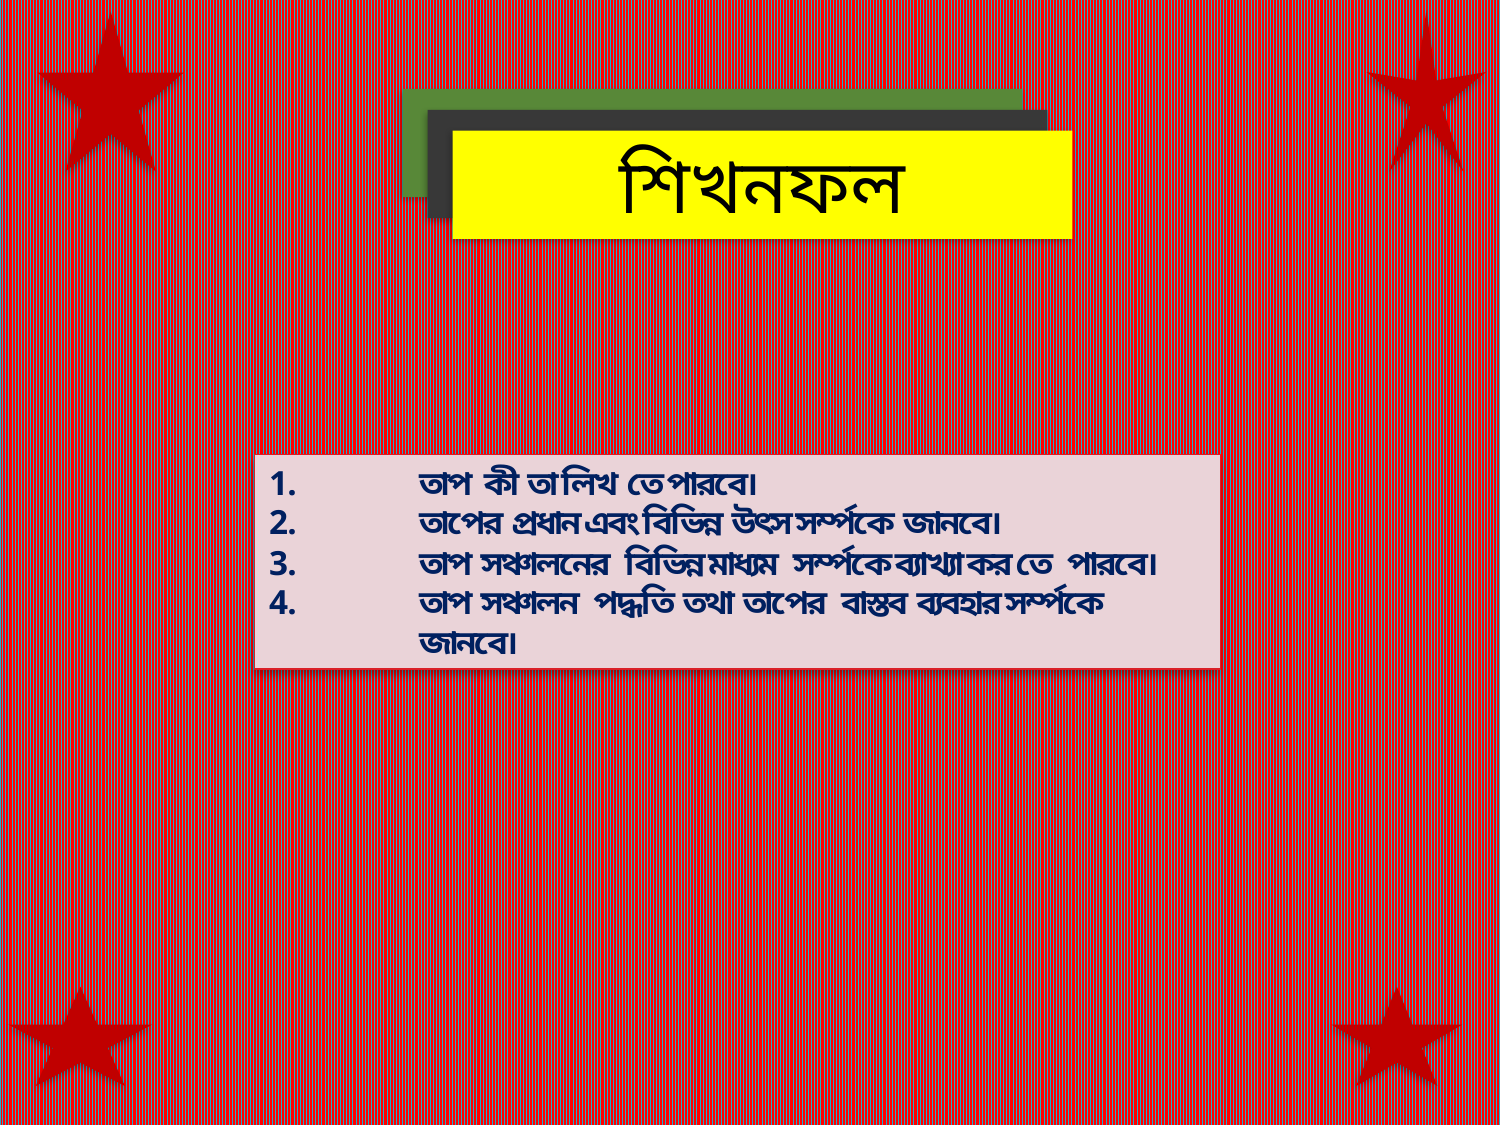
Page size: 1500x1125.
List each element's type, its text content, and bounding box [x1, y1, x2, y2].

text_box তাপ কী তা লিখ তে পারবে। তাপের প্রধান এবং বিভিন্ন উৎস সর্ম্পকে জানবে। তাপ সঞ্চালনের বিভিন্ন মাধ্যম সর্ম্পকে ব্যাখ্যা কর তে পারবে। তাপ সঞ্চালন পদ্ধতি তথা তাপের বাস্তব ব্যবহার সর্ম্পকে জানবে। [254, 454, 1221, 670]
text_box [1326, 982, 1467, 1091]
text_box [1362, 5, 1491, 177]
text_box [33, 6, 189, 177]
text_box [3, 982, 157, 1091]
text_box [402, 88, 1073, 240]
